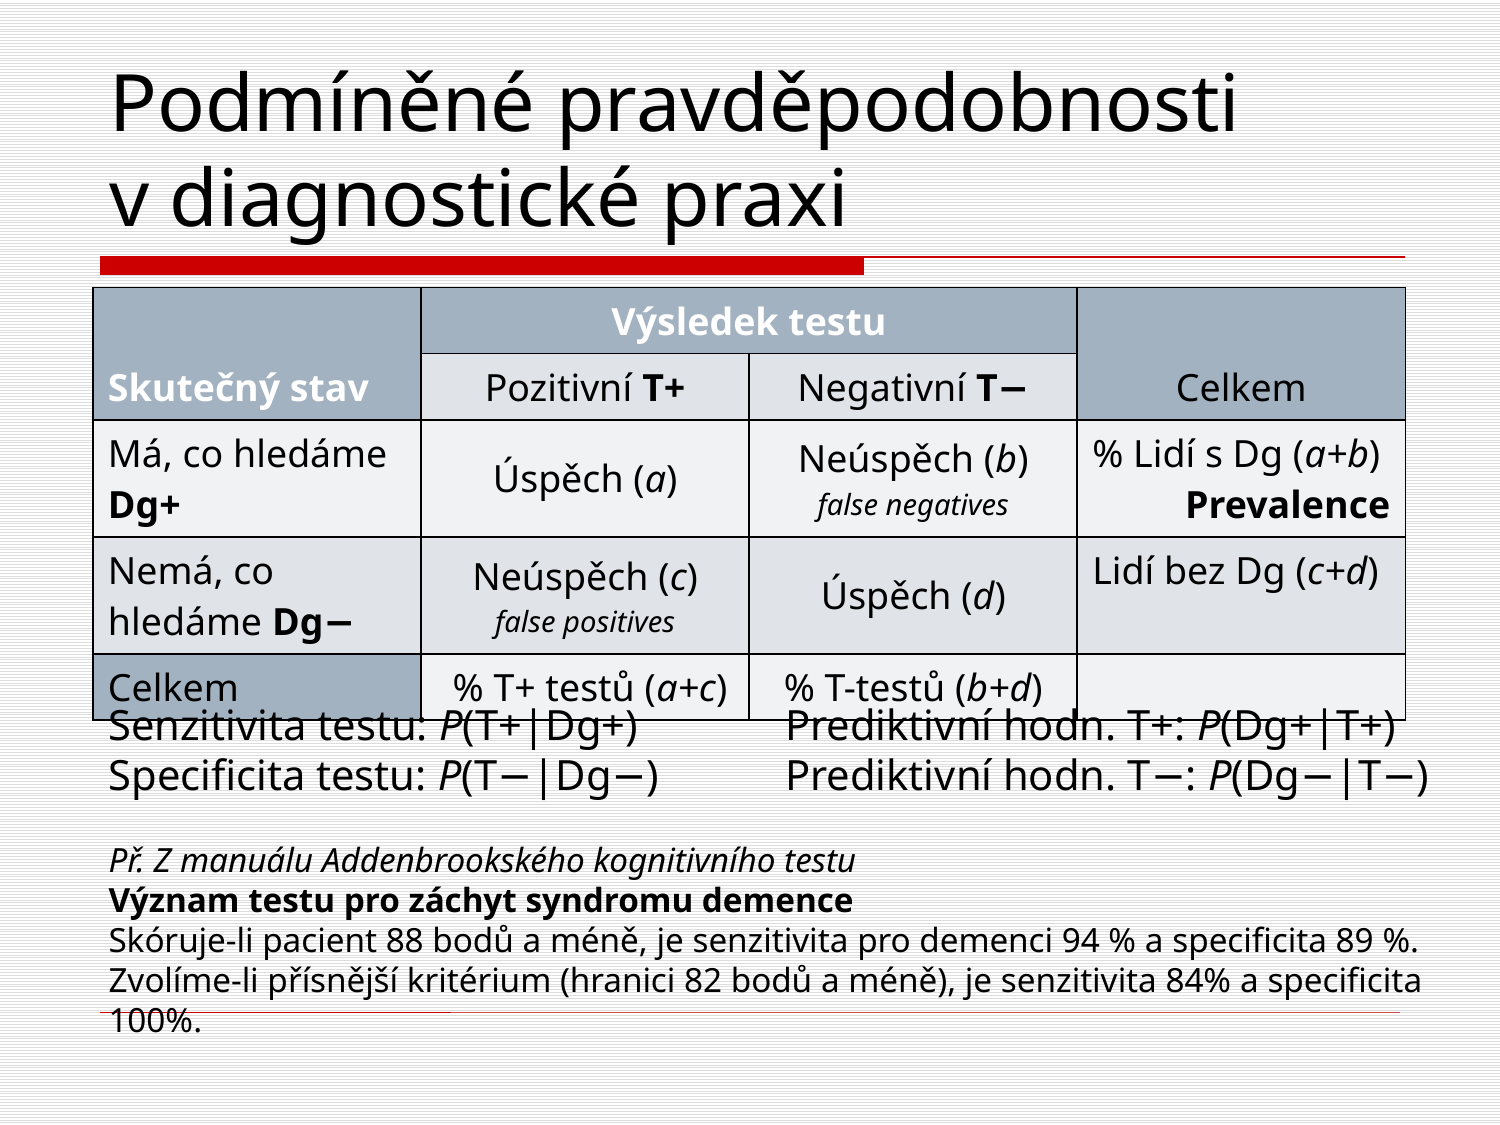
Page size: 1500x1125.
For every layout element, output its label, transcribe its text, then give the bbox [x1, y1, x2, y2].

text_box Senzitivita testu: P(T+|Dg+) Specificita testu: P(T−|Dg−) Prediktivní hodn. T+: P(Dg+|T+) Prediktivní hodn. T−: P(Dg−|T−) [93, 691, 1477, 852]
table_header Celkem [1078, 288, 1405, 419]
table_cell Pozitivní T+ [422, 354, 748, 419]
table_header Skutečný stav [94, 288, 420, 419]
table_cell Negativní T− [750, 354, 1076, 419]
table_cell Úspěch (a) [422, 421, 748, 536]
table_cell [1078, 655, 1405, 691]
text_box Př. Z manuálu Addenbrookského kognitivního testu Význam testu pro záchyt syndromu demence Skóruje-li pacient 88 bodů a méně, je senzitivita pro demenci 94 % a specificita 89 %. Zvolíme-li přísnější kritérium (hranici 82 bodů a méně), je senzitivita 84% a specificita 100%. [93, 831, 1465, 1047]
table_cell Má, co hledáme Dg+ [94, 421, 420, 536]
table_cell Nemá, co hledáme Dg− [94, 538, 420, 653]
table_cell Lidí bez Dg (c+d) [1078, 538, 1405, 653]
title Podmíněné pravděpodobnosti v diagnostické praxi [93, 49, 1407, 250]
table_cell Úspěch (d) [750, 538, 1076, 653]
table_cell % T+ testů (a+c) [422, 655, 748, 691]
table_cell % Lidí s Dg (a+b) Prevalence [1078, 421, 1405, 536]
table_cell % T-testů (b+d) [750, 655, 1076, 691]
table_cell Celkem [94, 655, 420, 691]
table_cell Neúspěch (c) false positives [422, 538, 748, 653]
table_cell Neúspěch (b) false negatives [750, 421, 1076, 536]
table_header Výsledek testu [422, 288, 1076, 353]
